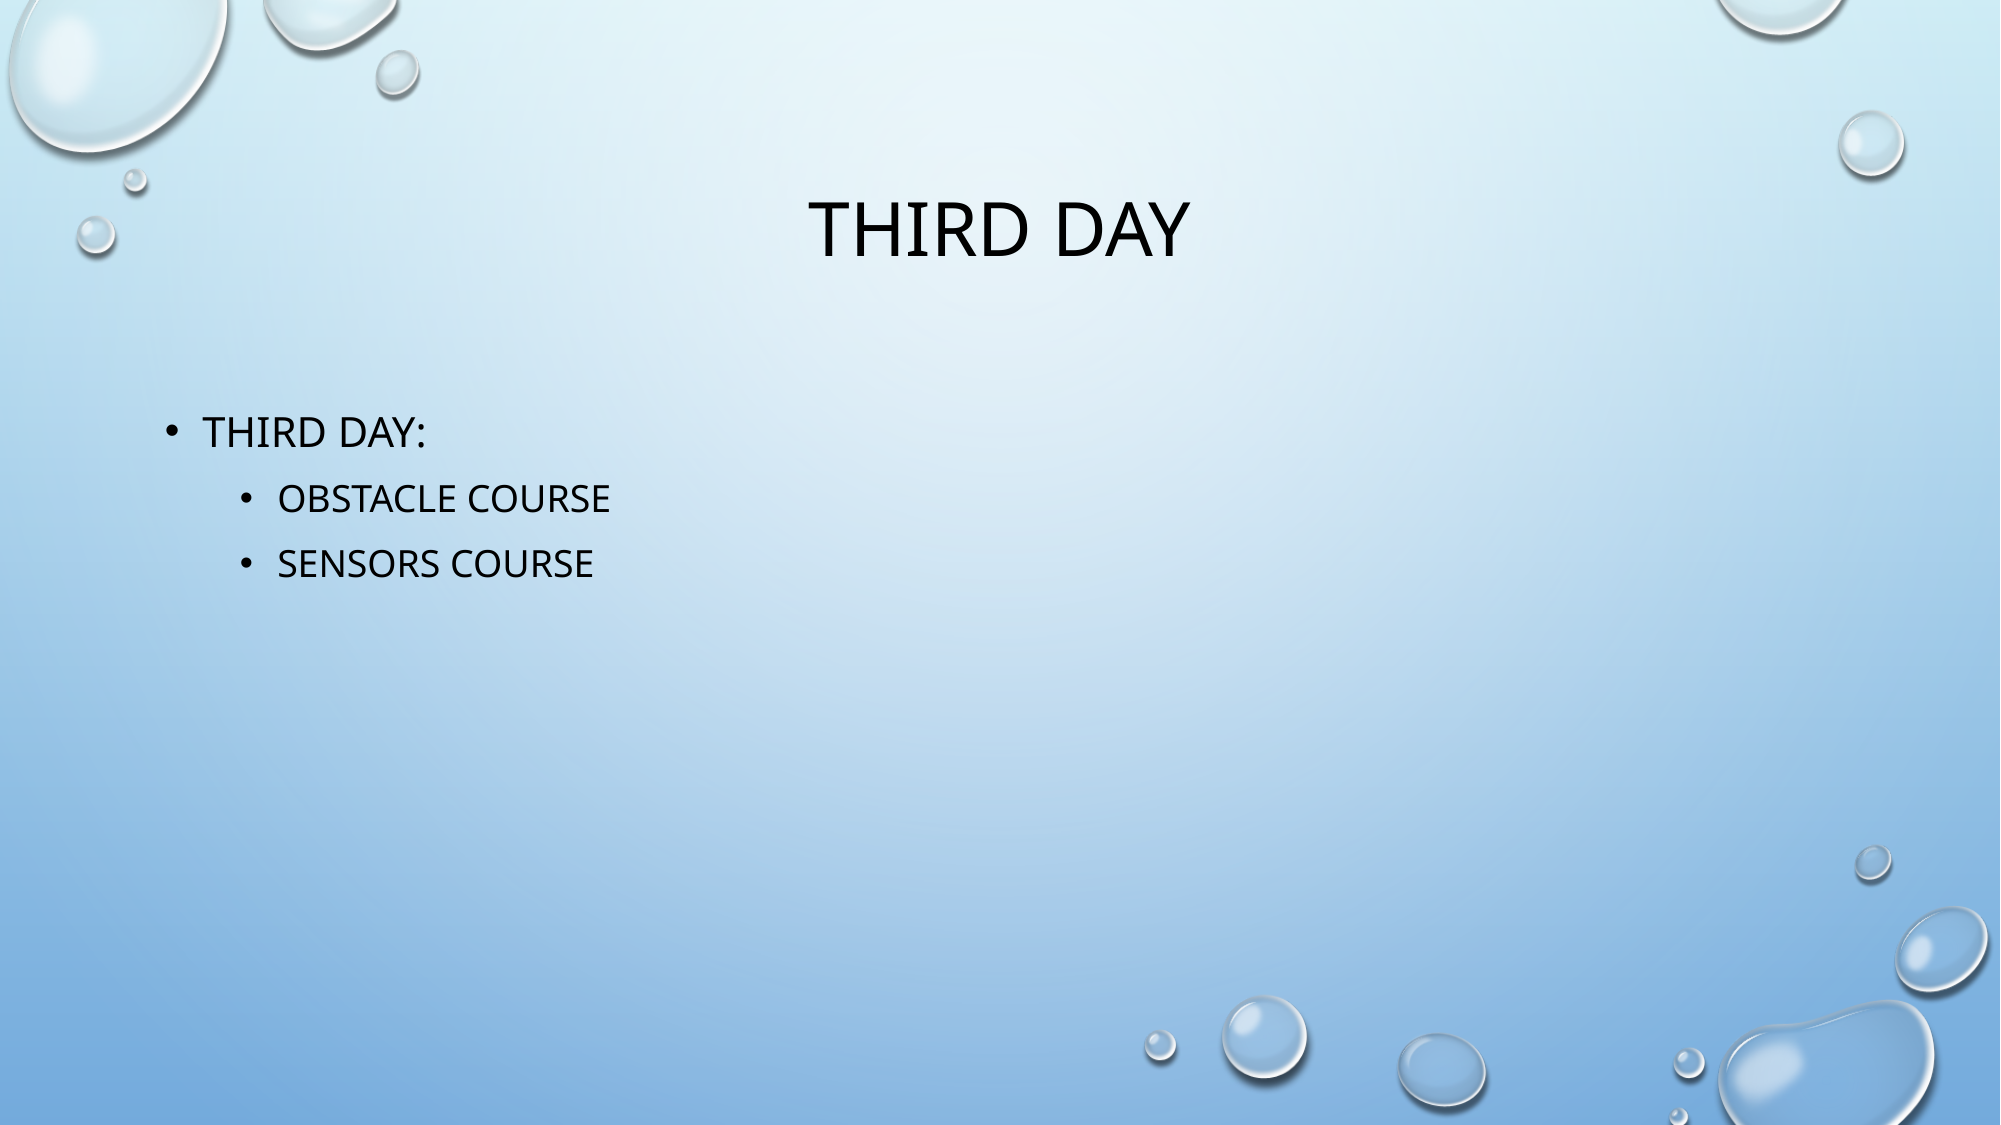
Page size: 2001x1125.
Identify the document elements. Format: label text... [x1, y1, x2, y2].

picture [0, 0, 2000, 1125]
title Third Day [149, 101, 1851, 364]
list Third Day: Obstacle course Sensors course [149, 388, 1850, 950]
